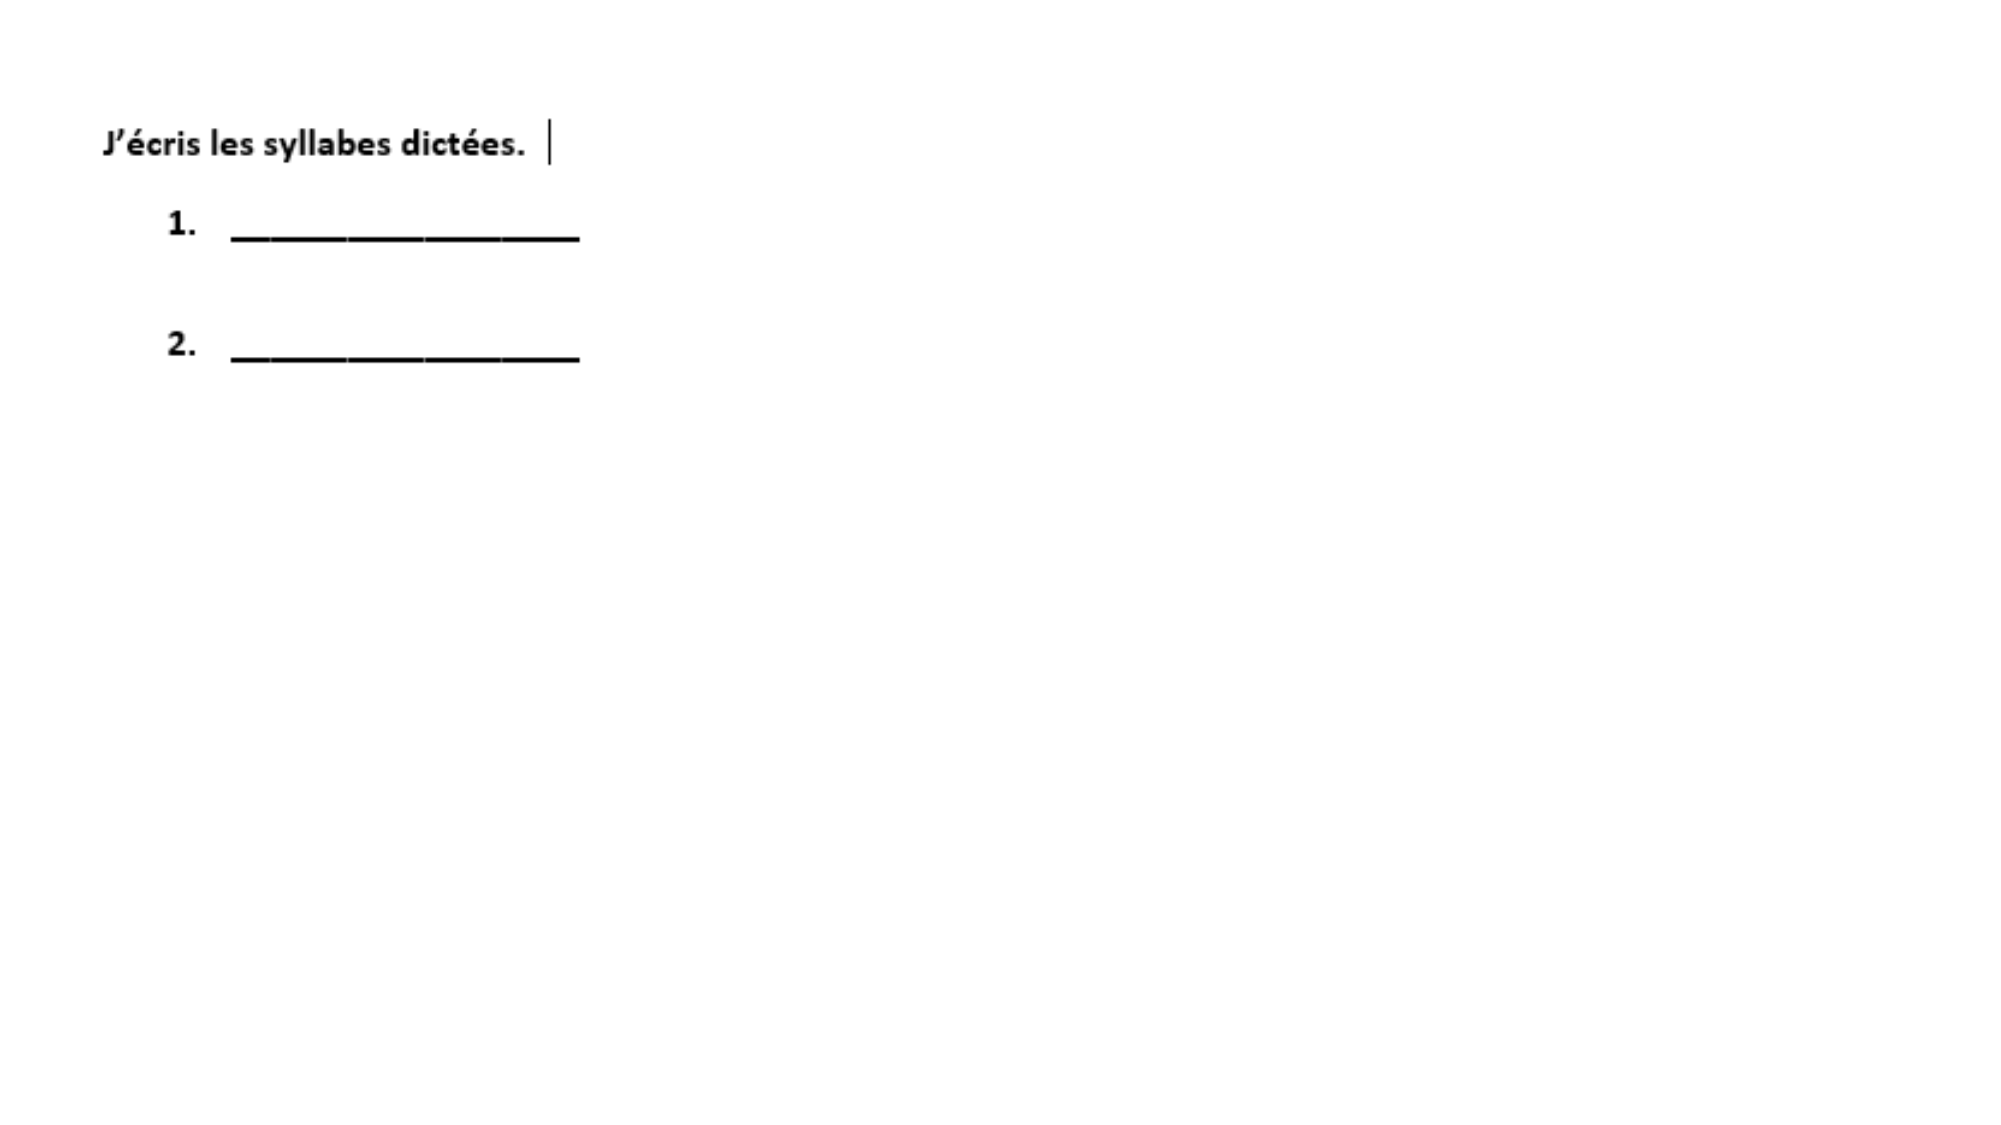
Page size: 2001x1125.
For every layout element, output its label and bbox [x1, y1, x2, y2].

picture [92, 86, 1865, 520]
